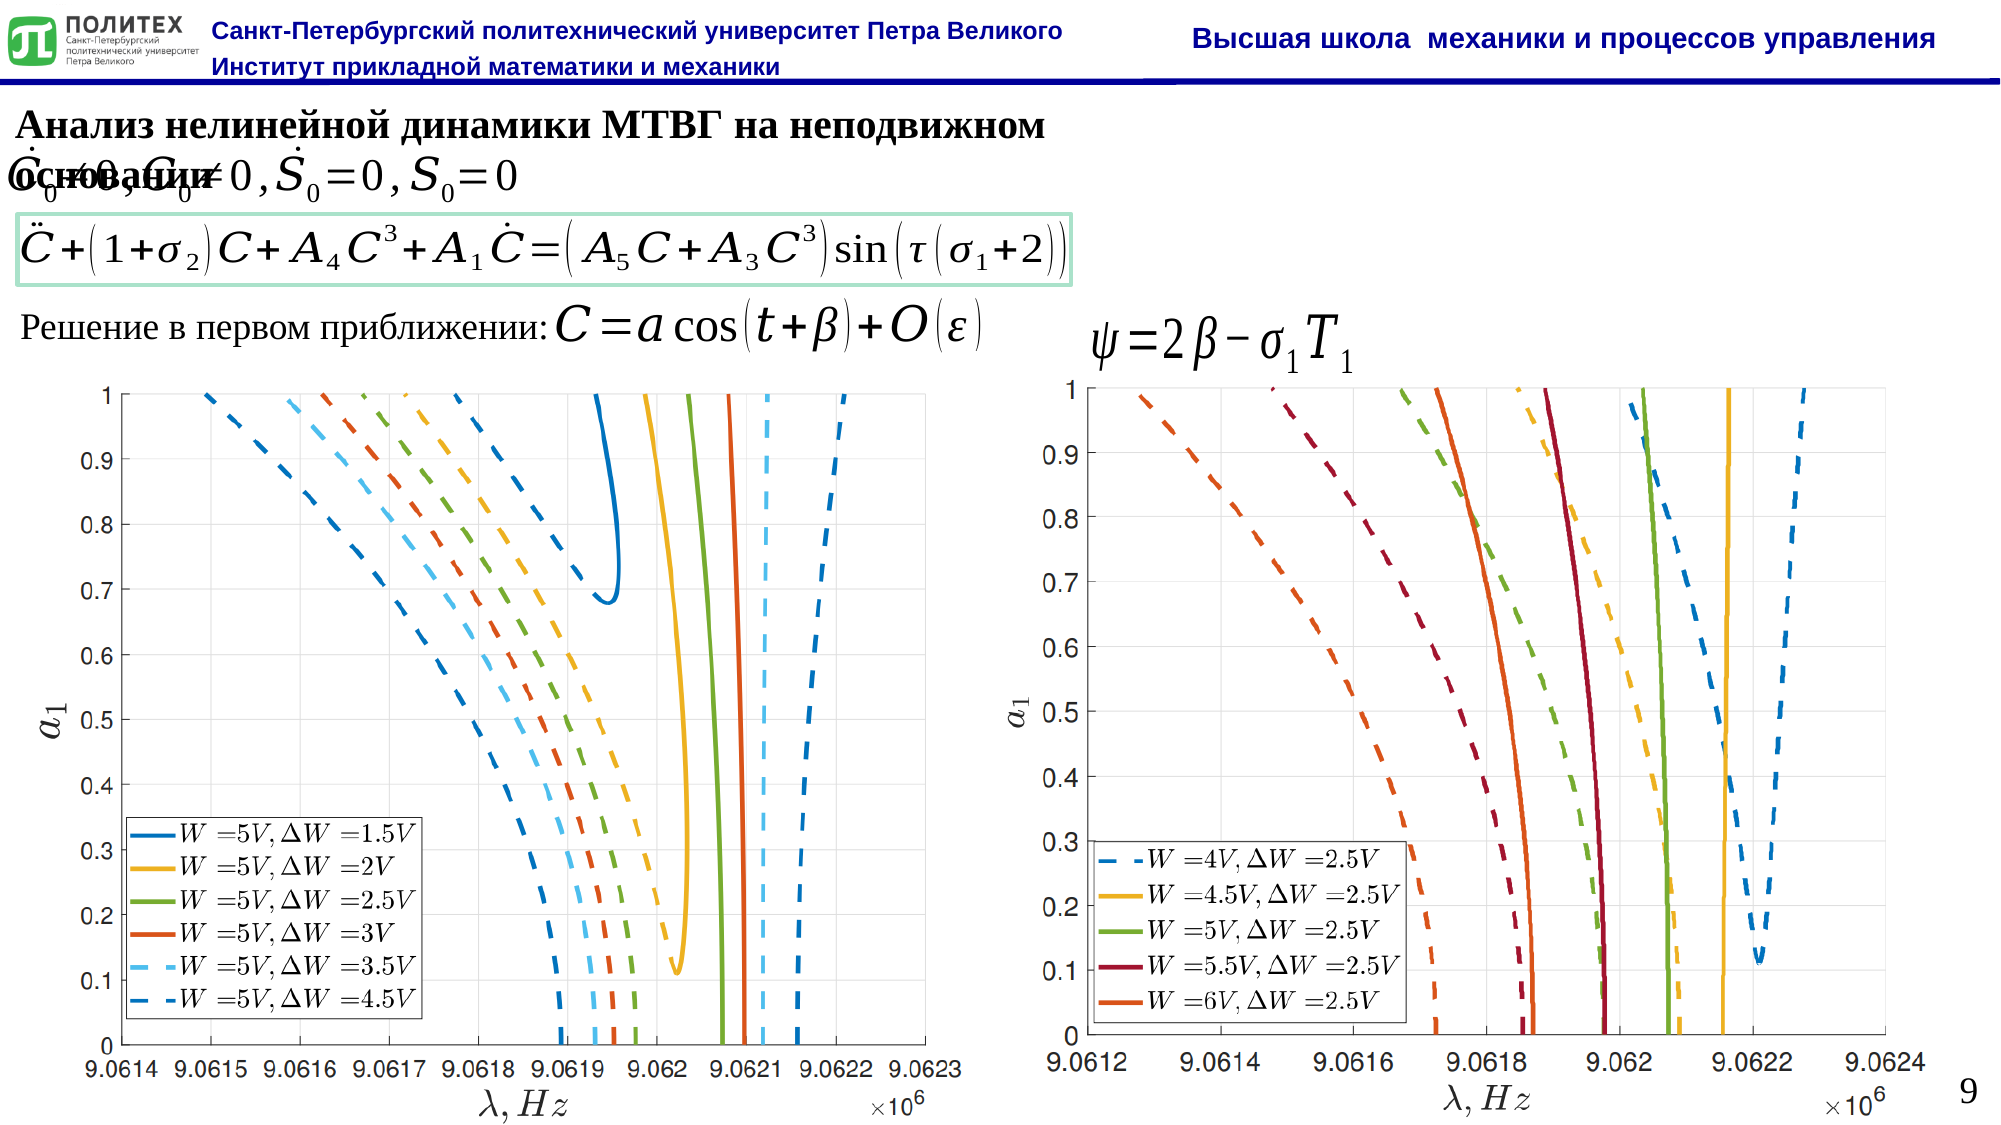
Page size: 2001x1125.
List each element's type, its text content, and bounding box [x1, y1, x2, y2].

text_box Решение в первом приближении: [5, 295, 564, 355]
text_box 9 [1944, 1058, 2000, 1119]
picture [3, 5, 206, 77]
text_box Анализ нелинейной динамики МТВГ на неподвижном основании [0, 89, 1268, 205]
picture [19, 351, 1934, 1125]
